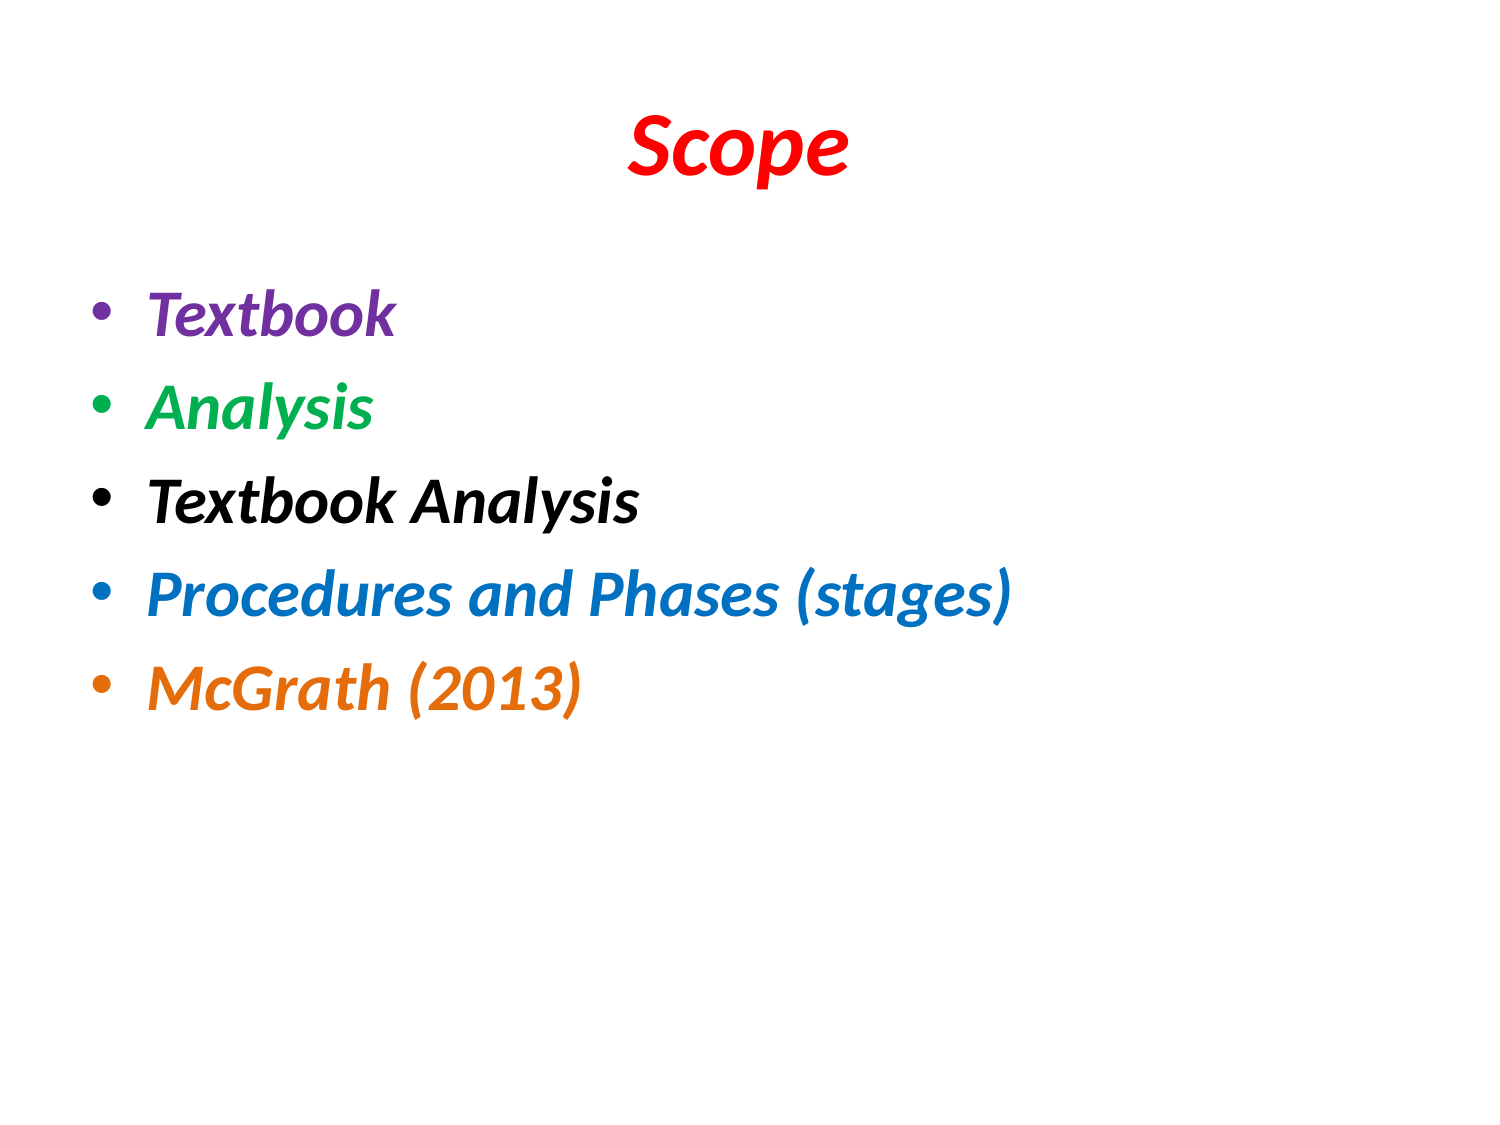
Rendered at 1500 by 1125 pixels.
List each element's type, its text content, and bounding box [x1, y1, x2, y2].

list Textbook Analysis Textbook Analysis Procedures and Phases (stages) McGrath (2013) [75, 262, 1425, 1005]
title Scope [75, 45, 1425, 233]
